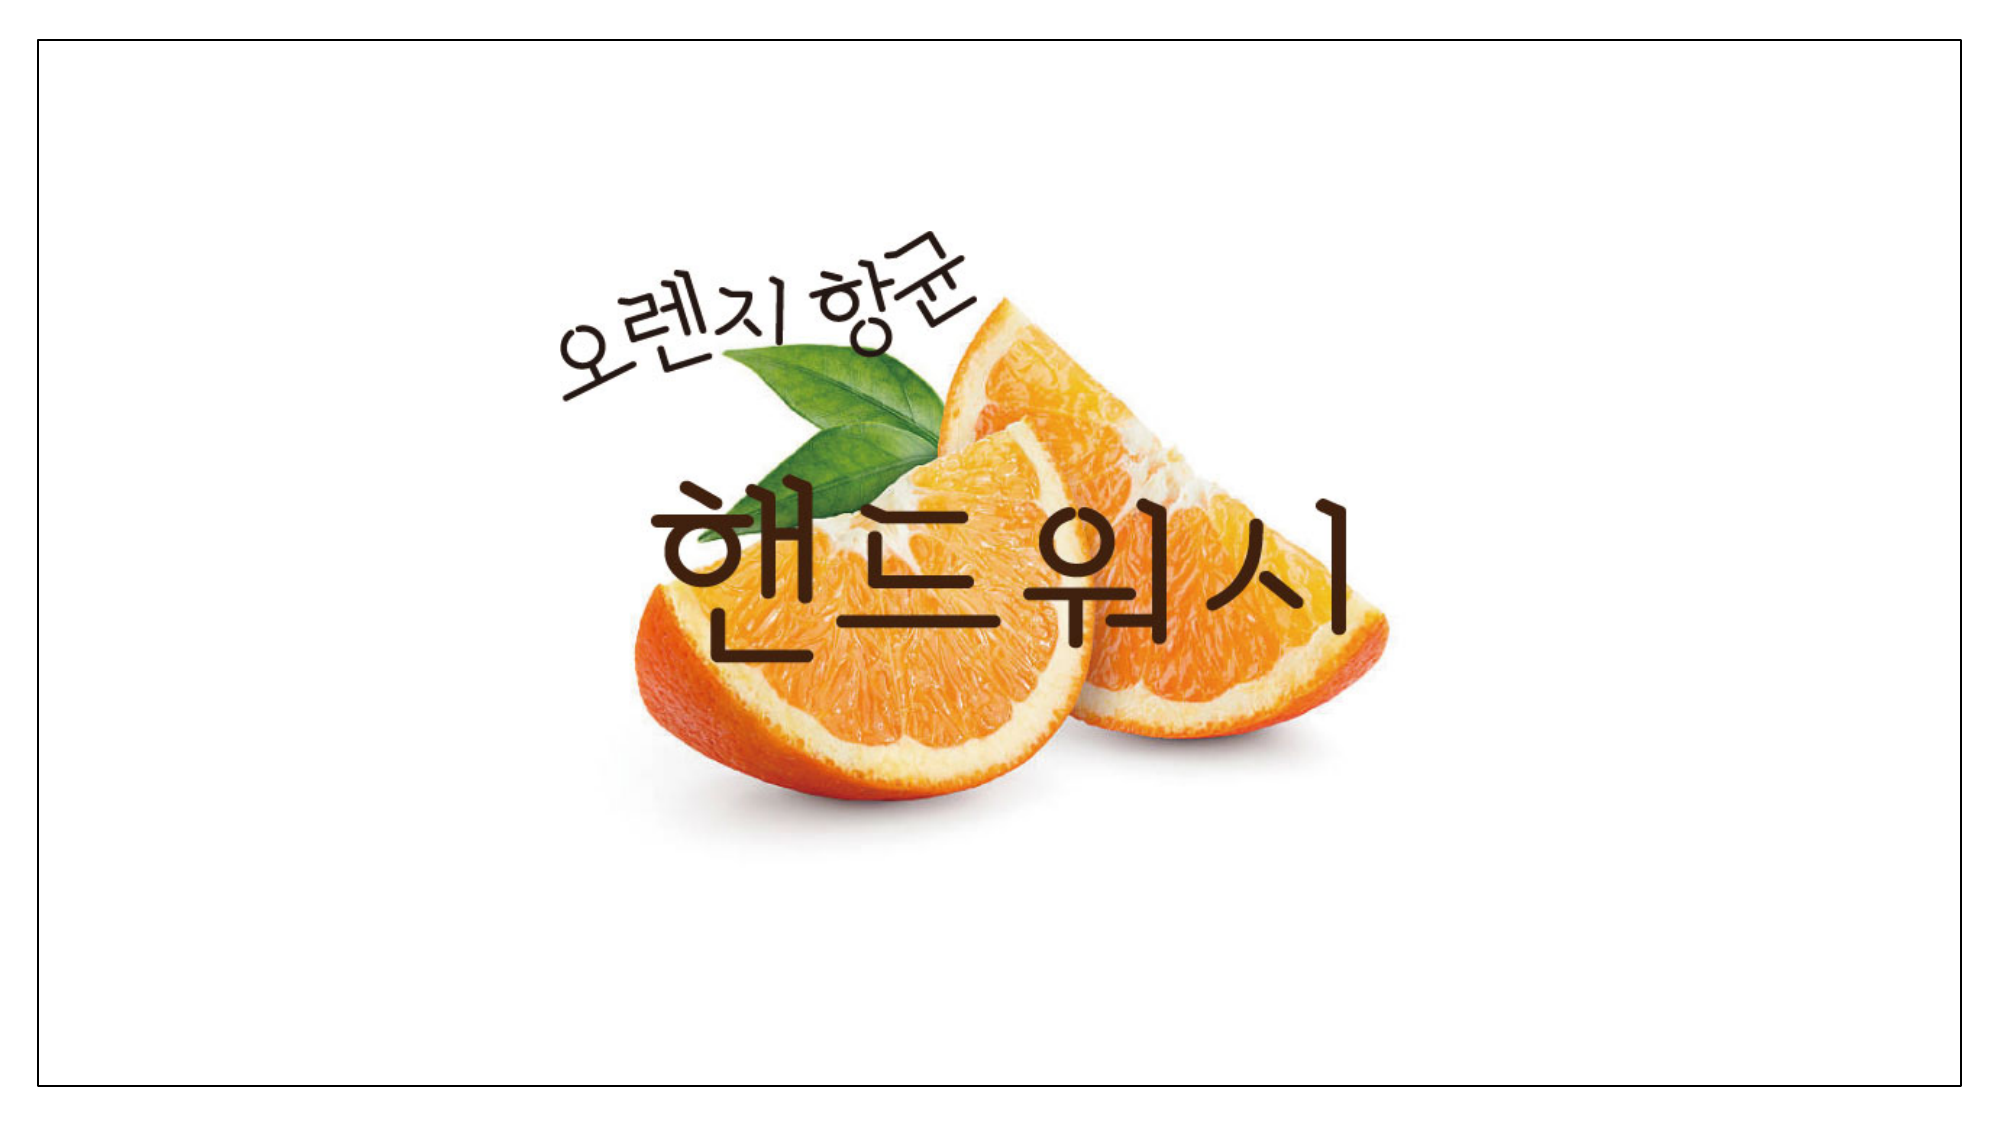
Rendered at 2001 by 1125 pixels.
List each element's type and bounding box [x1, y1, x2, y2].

list [560, 230, 1440, 894]
